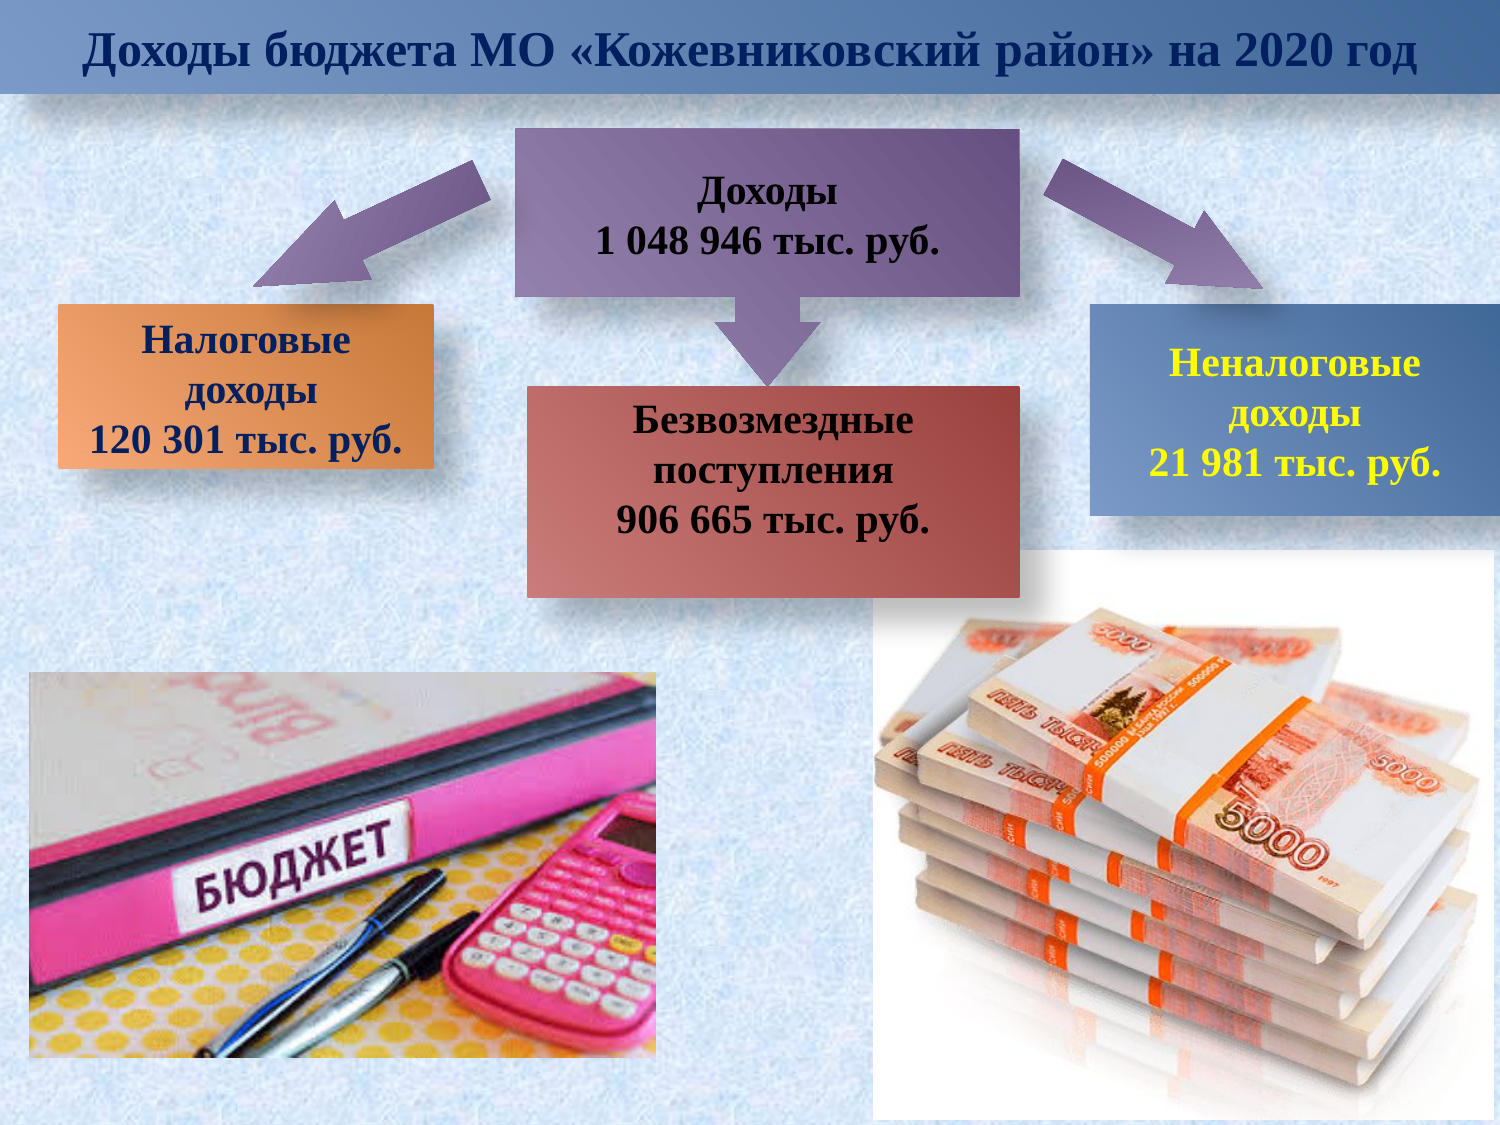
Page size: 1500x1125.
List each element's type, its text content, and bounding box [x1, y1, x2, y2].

text_box [1043, 158, 1263, 289]
text_box Налоговые доходы 120 301 тыс. руб. [58, 304, 434, 469]
text_box Неналоговые доходы 21 981 тыс. руб. [1089, 304, 1500, 516]
title Доходы бюджета МО «Кожевниковский район» на 2020 год [0, 0, 1500, 94]
text_box Безвозмездные поступления 906 665 тыс. руб. [527, 386, 1020, 598]
picture [0, 94, 1500, 1125]
text_box [253, 160, 491, 287]
text_box Доходы 1 048 946 тыс. руб. [515, 128, 1020, 386]
